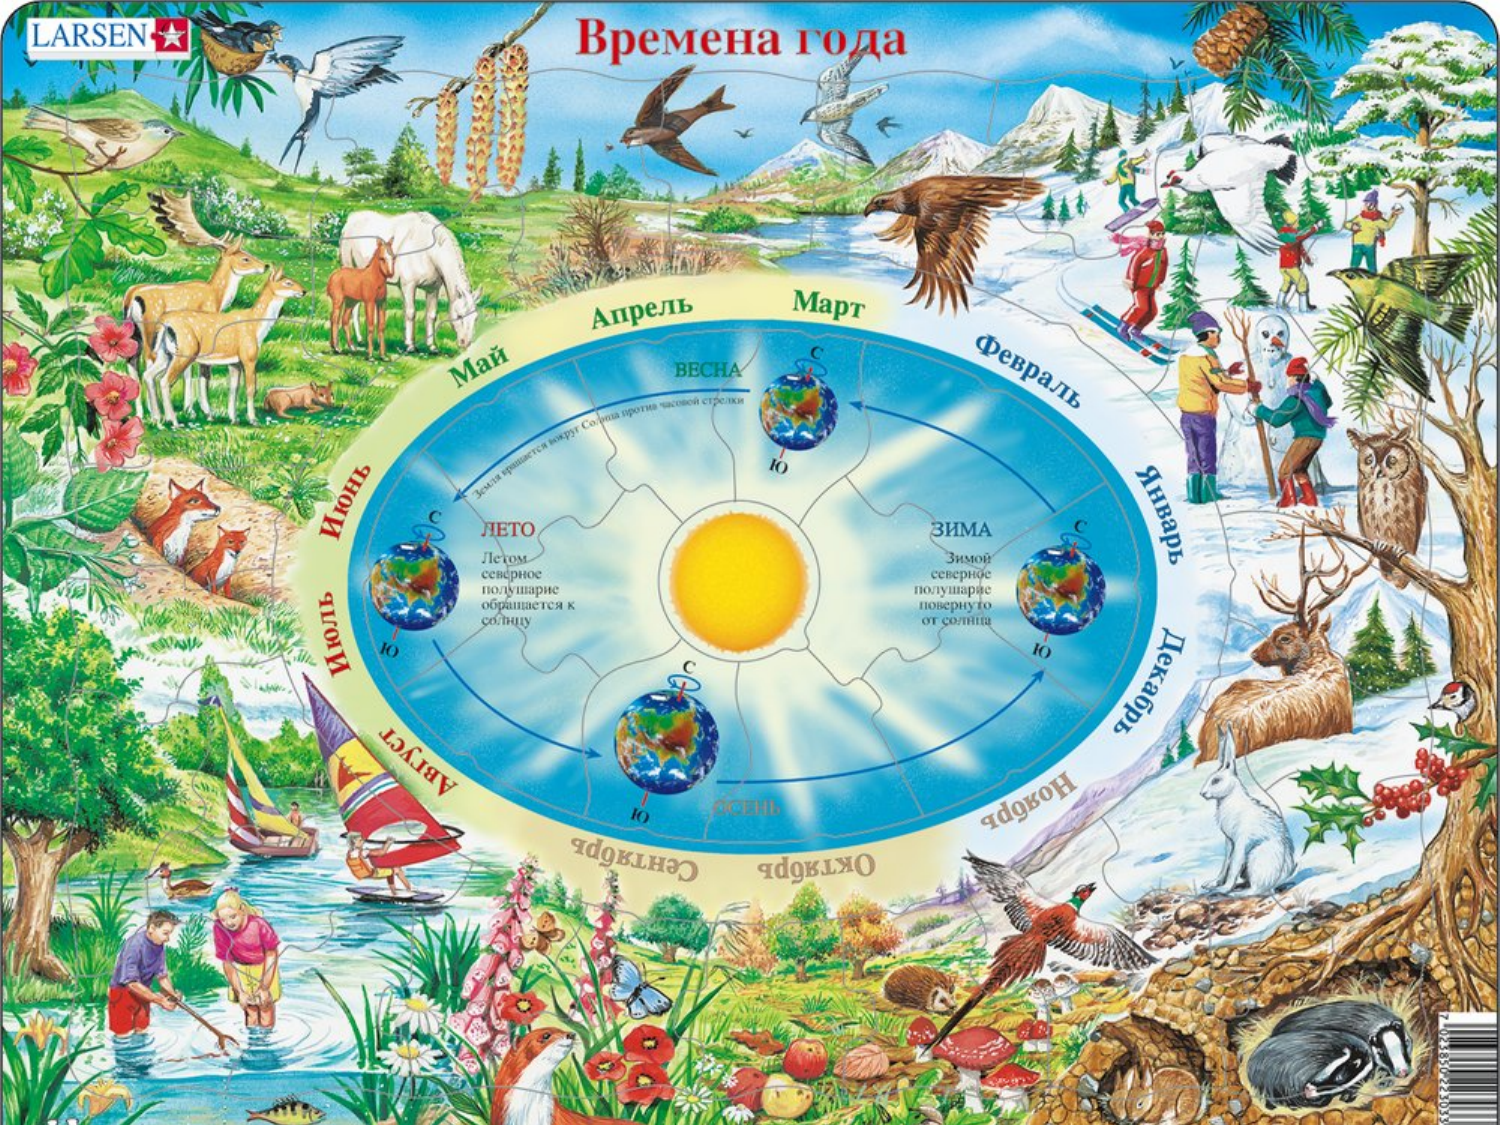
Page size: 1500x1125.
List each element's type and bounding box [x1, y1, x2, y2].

list [0, 0, 1500, 1125]
